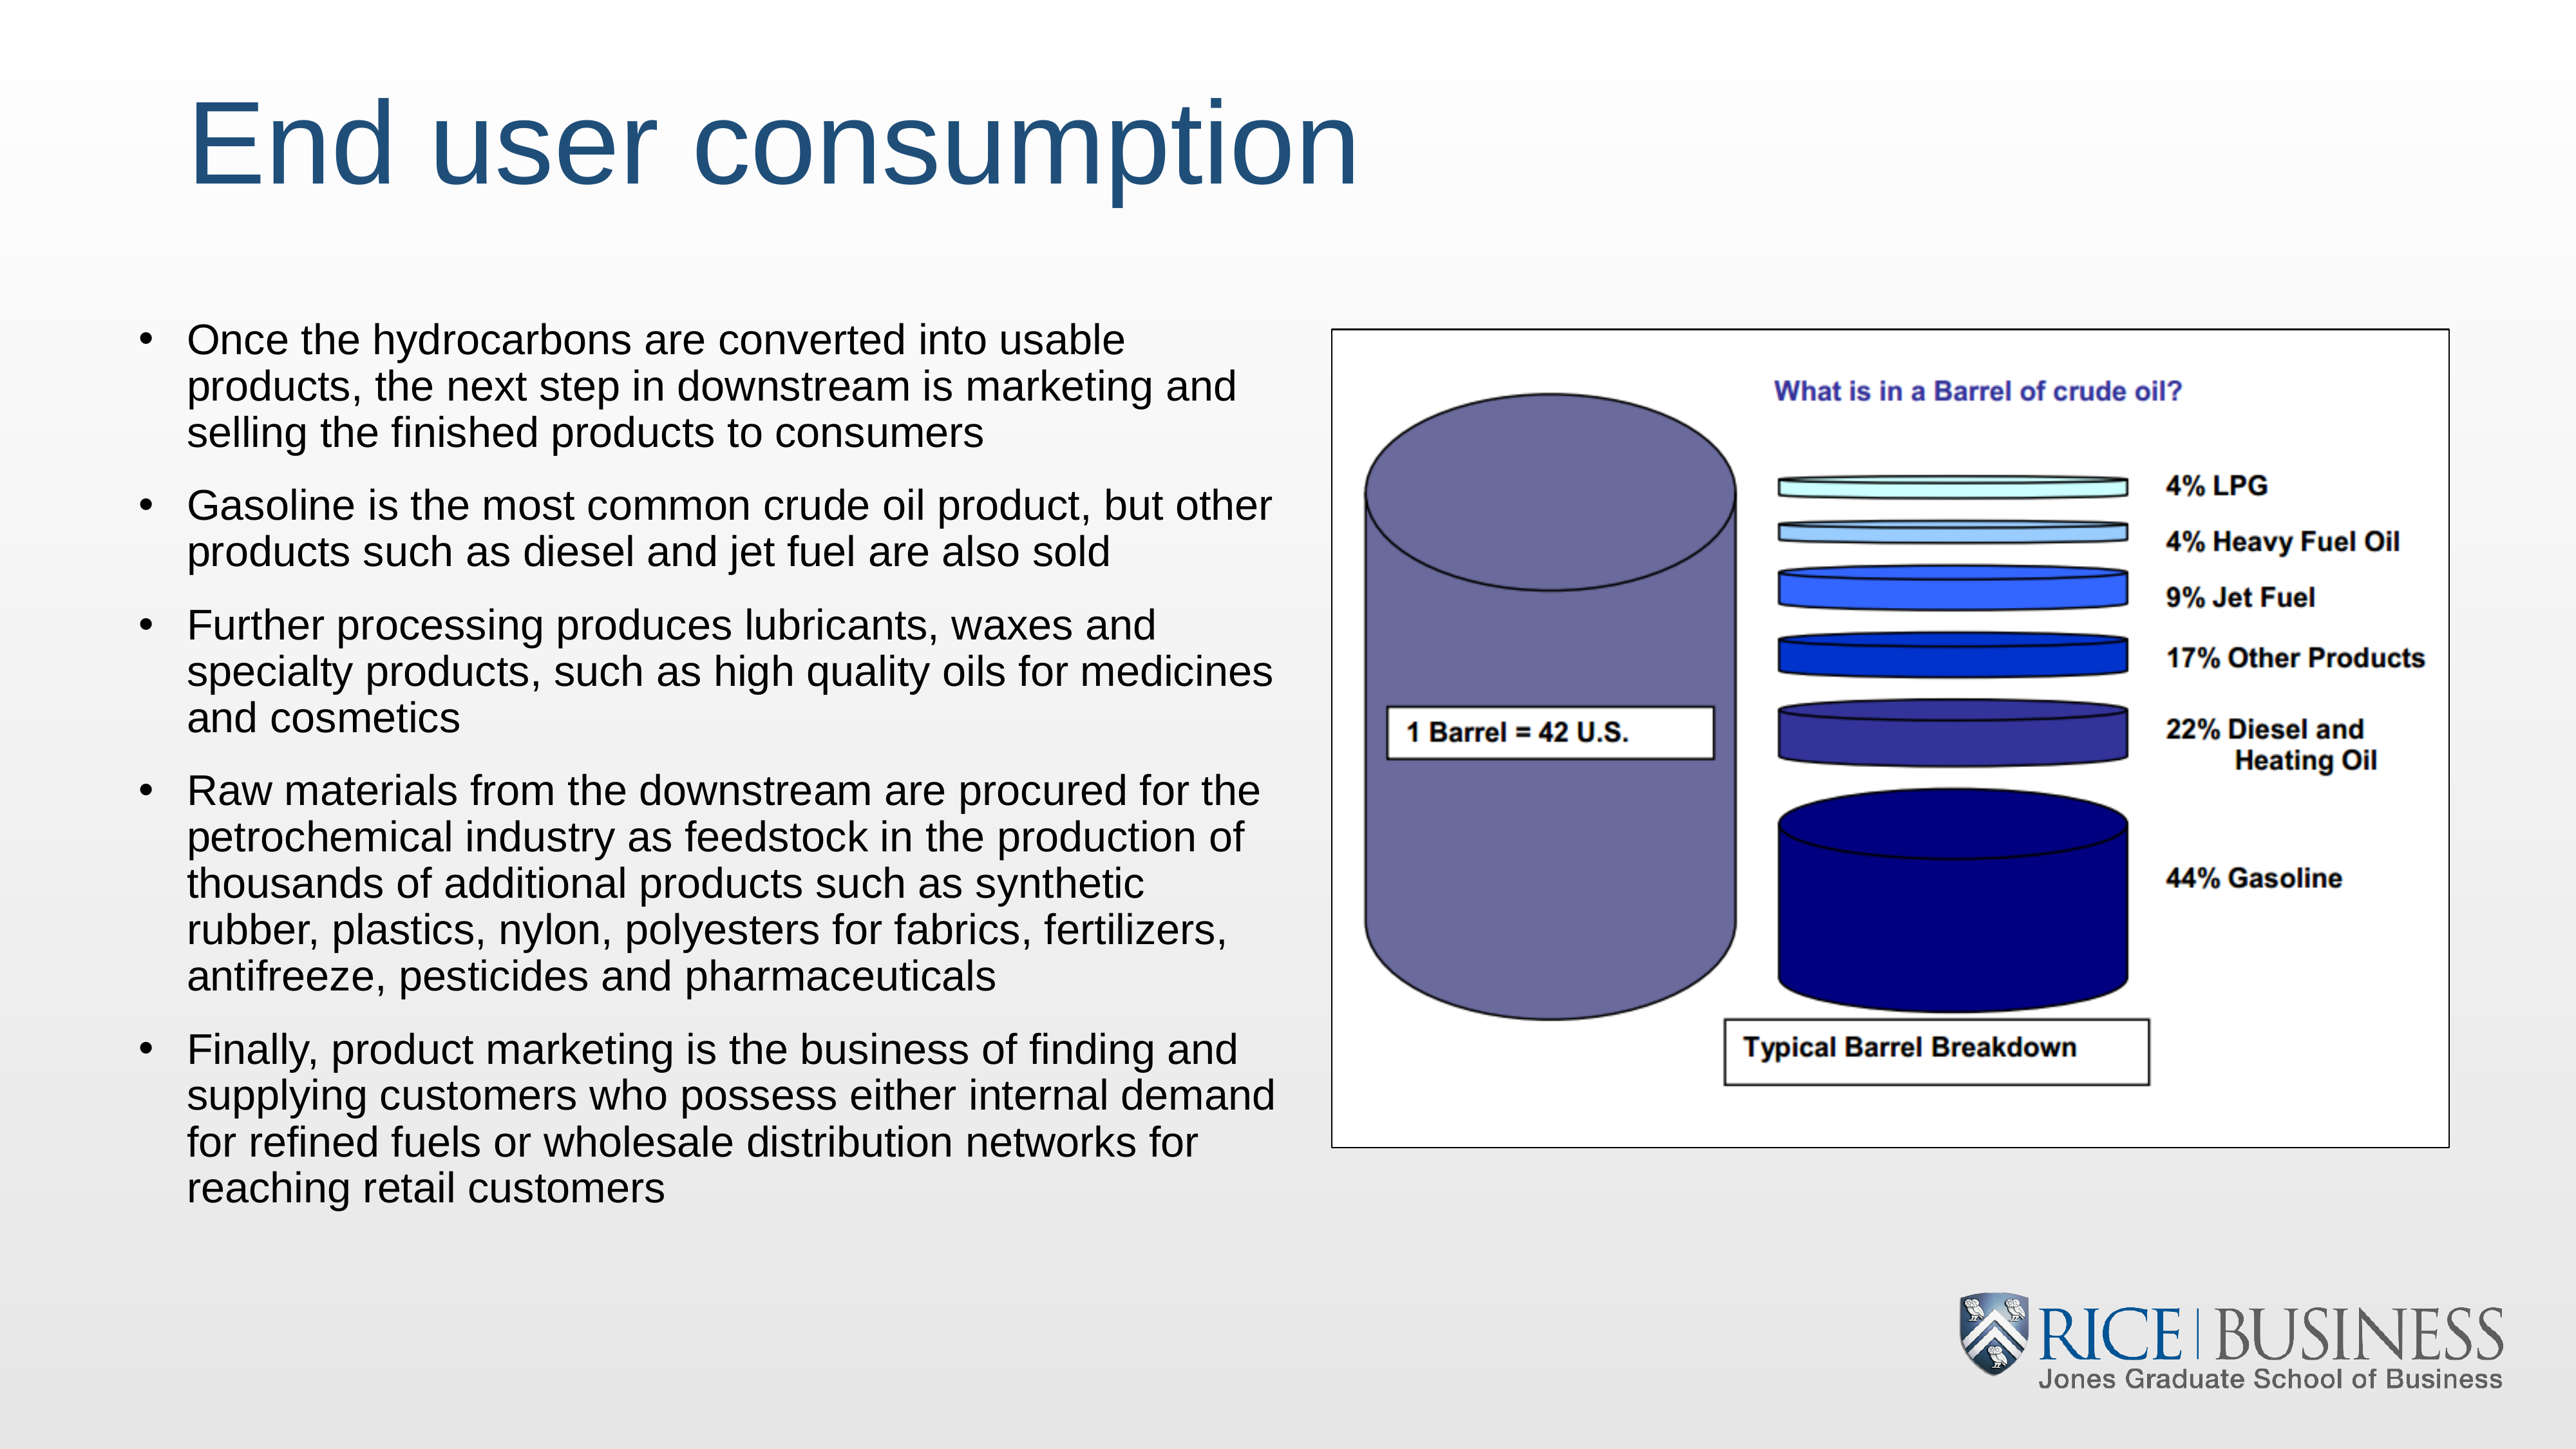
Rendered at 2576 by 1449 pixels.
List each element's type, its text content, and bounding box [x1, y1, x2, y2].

picture [1956, 1288, 2505, 1393]
title End user consumption [177, 77, 2399, 357]
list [1332, 330, 2449, 1147]
text_box Once the hydrocarbons are converted into usable products, the next step in downstream is marketing and selling the finished products to consumers Gasoline is the most common crude oil product, but other products such as diesel and jet fuel are also sold Further processing produces lubricants, waxes and specialty products, such as high quality oils for medicines and cosmetics Raw materials from the downstream are procured for the petrochemical industry as feedstock in the production of thousands of additional products such as synthetic rubber, plastics, nylon, polyesters for fabrics, fertilizers, antifreeze, pesticides and pharmaceuticals Finally, product marketing is the business of finding and supplying customers who possess either internal demand for refined fuels or wholesale distribution networks for reaching retail customers [128, 241, 1288, 1288]
